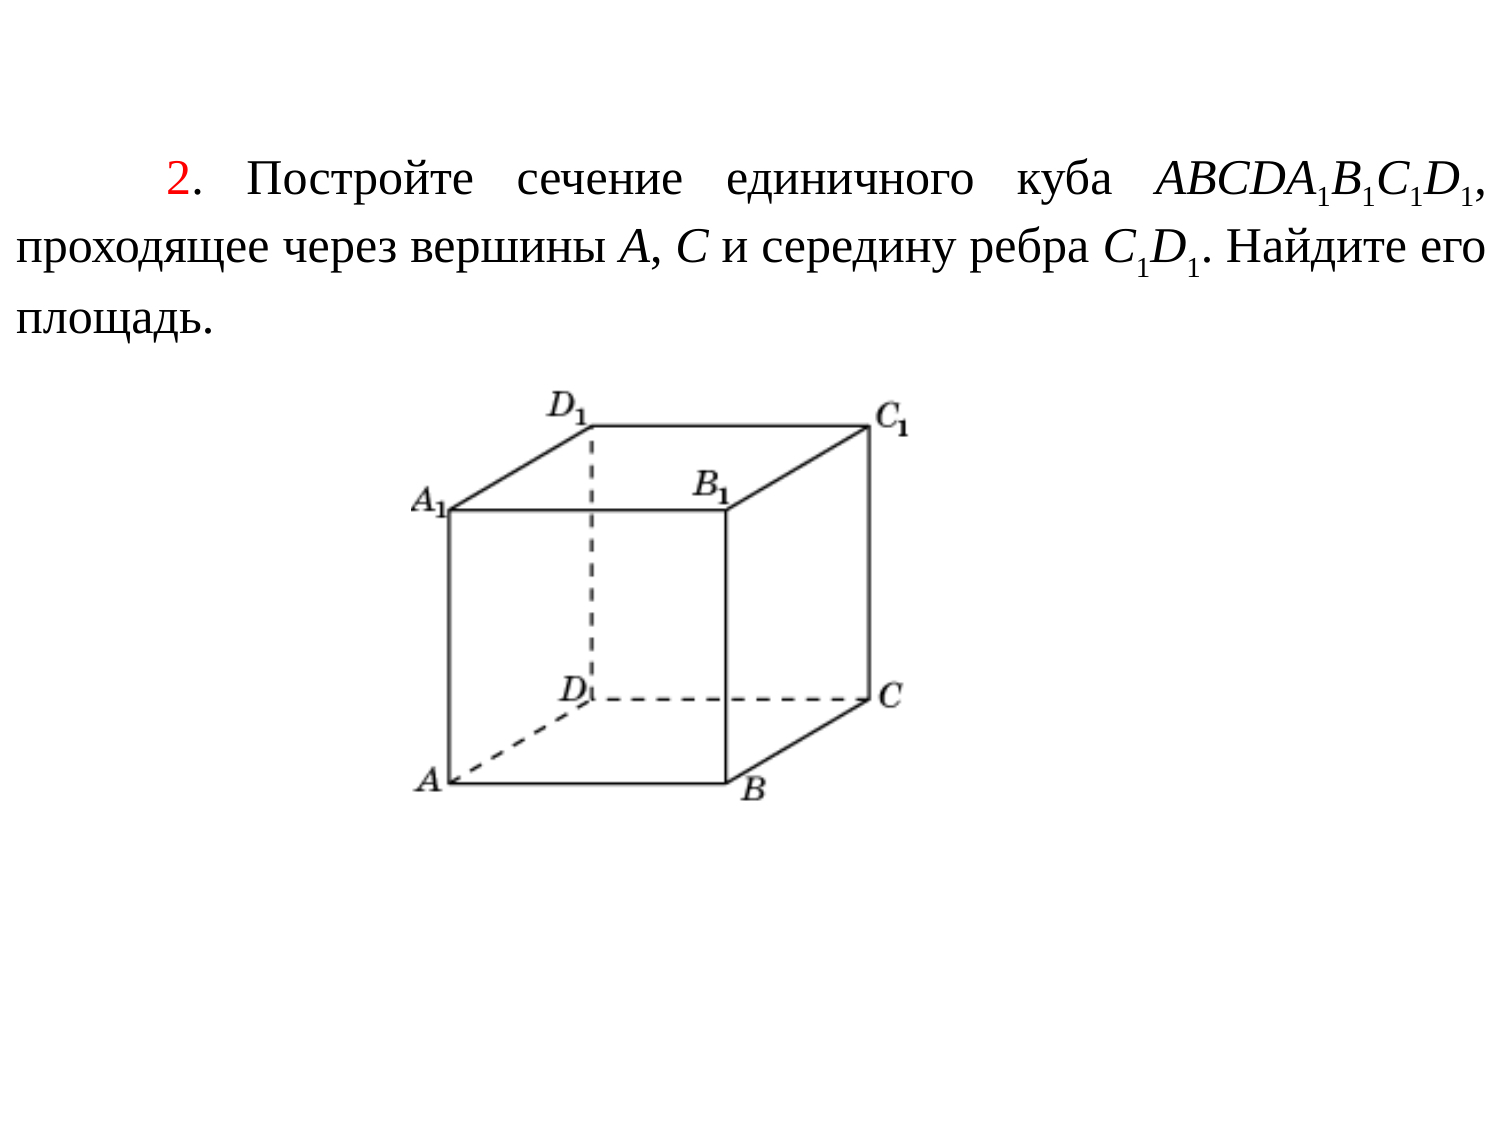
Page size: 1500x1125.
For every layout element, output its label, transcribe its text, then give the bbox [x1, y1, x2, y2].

text_box 2. Постройте сечение единичного куба ABCDA1B1C1D1, проходящее через вершины A, C и середину ребра С1D1. Найдите его площадь. [1, 137, 1500, 351]
picture [411, 385, 913, 810]
